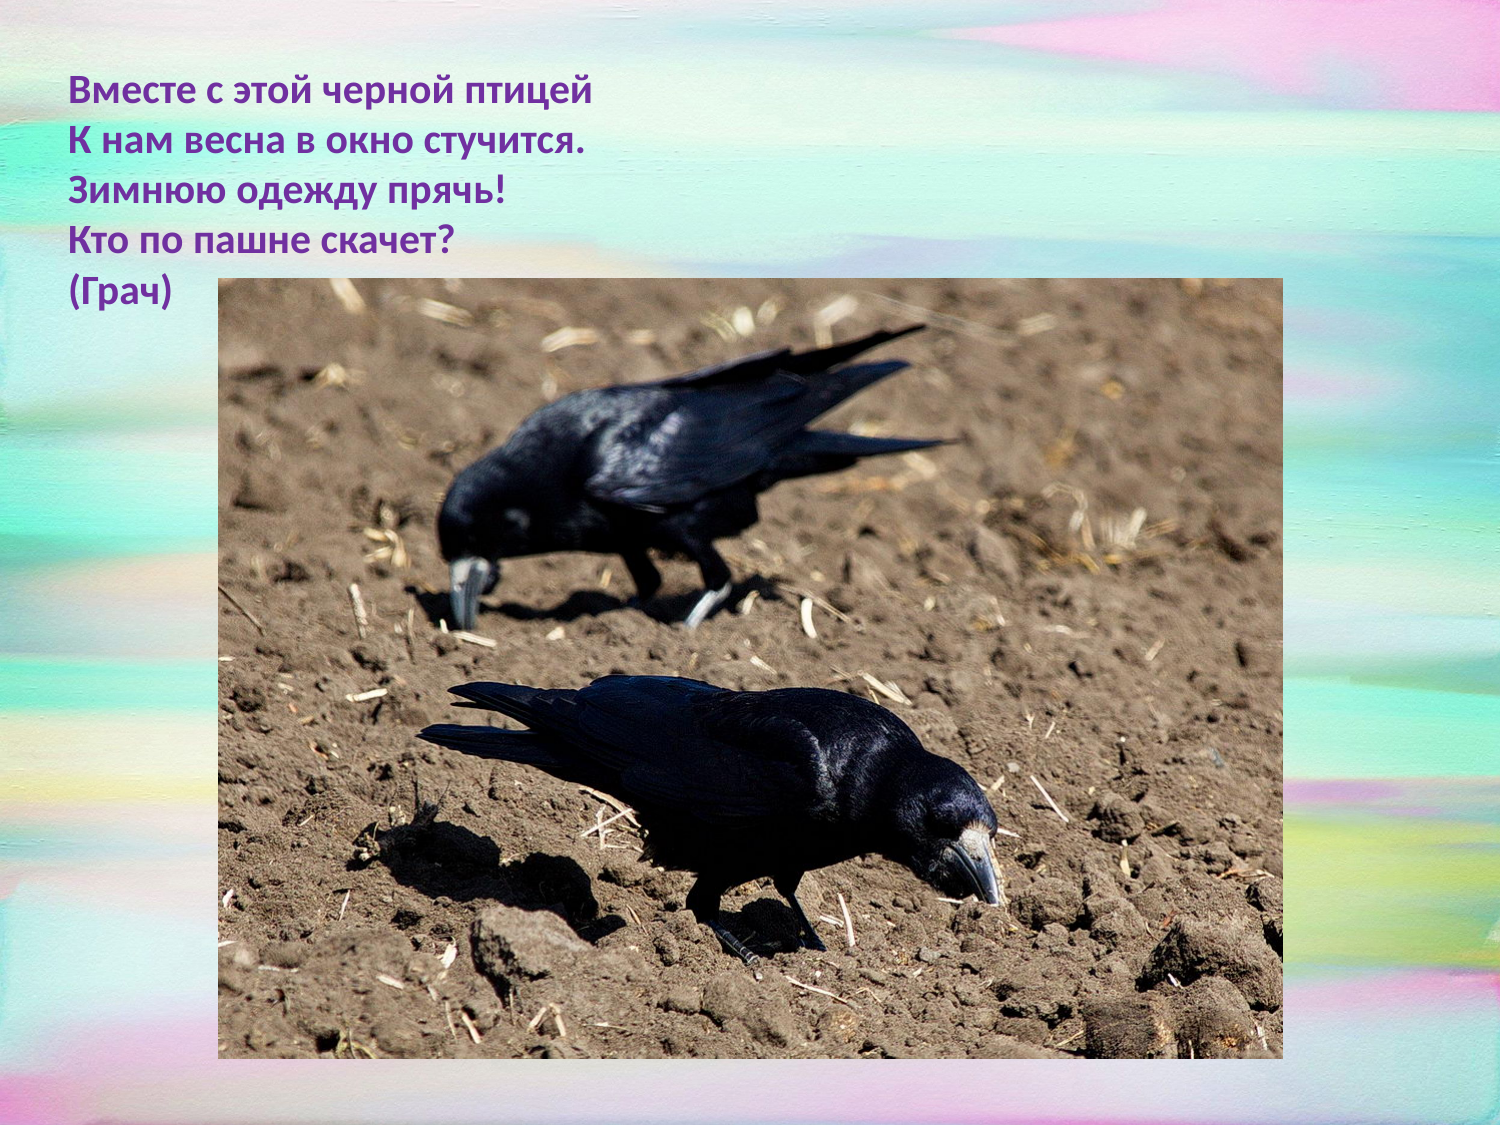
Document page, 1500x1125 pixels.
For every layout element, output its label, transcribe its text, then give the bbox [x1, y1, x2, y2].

picture [0, 0, 1500, 1125]
list Вместе с этой черной птицей К нам весна в окно стучится. Зимнюю одежду прячь! Кто по пашне скачет? (Грач) [53, 54, 693, 355]
